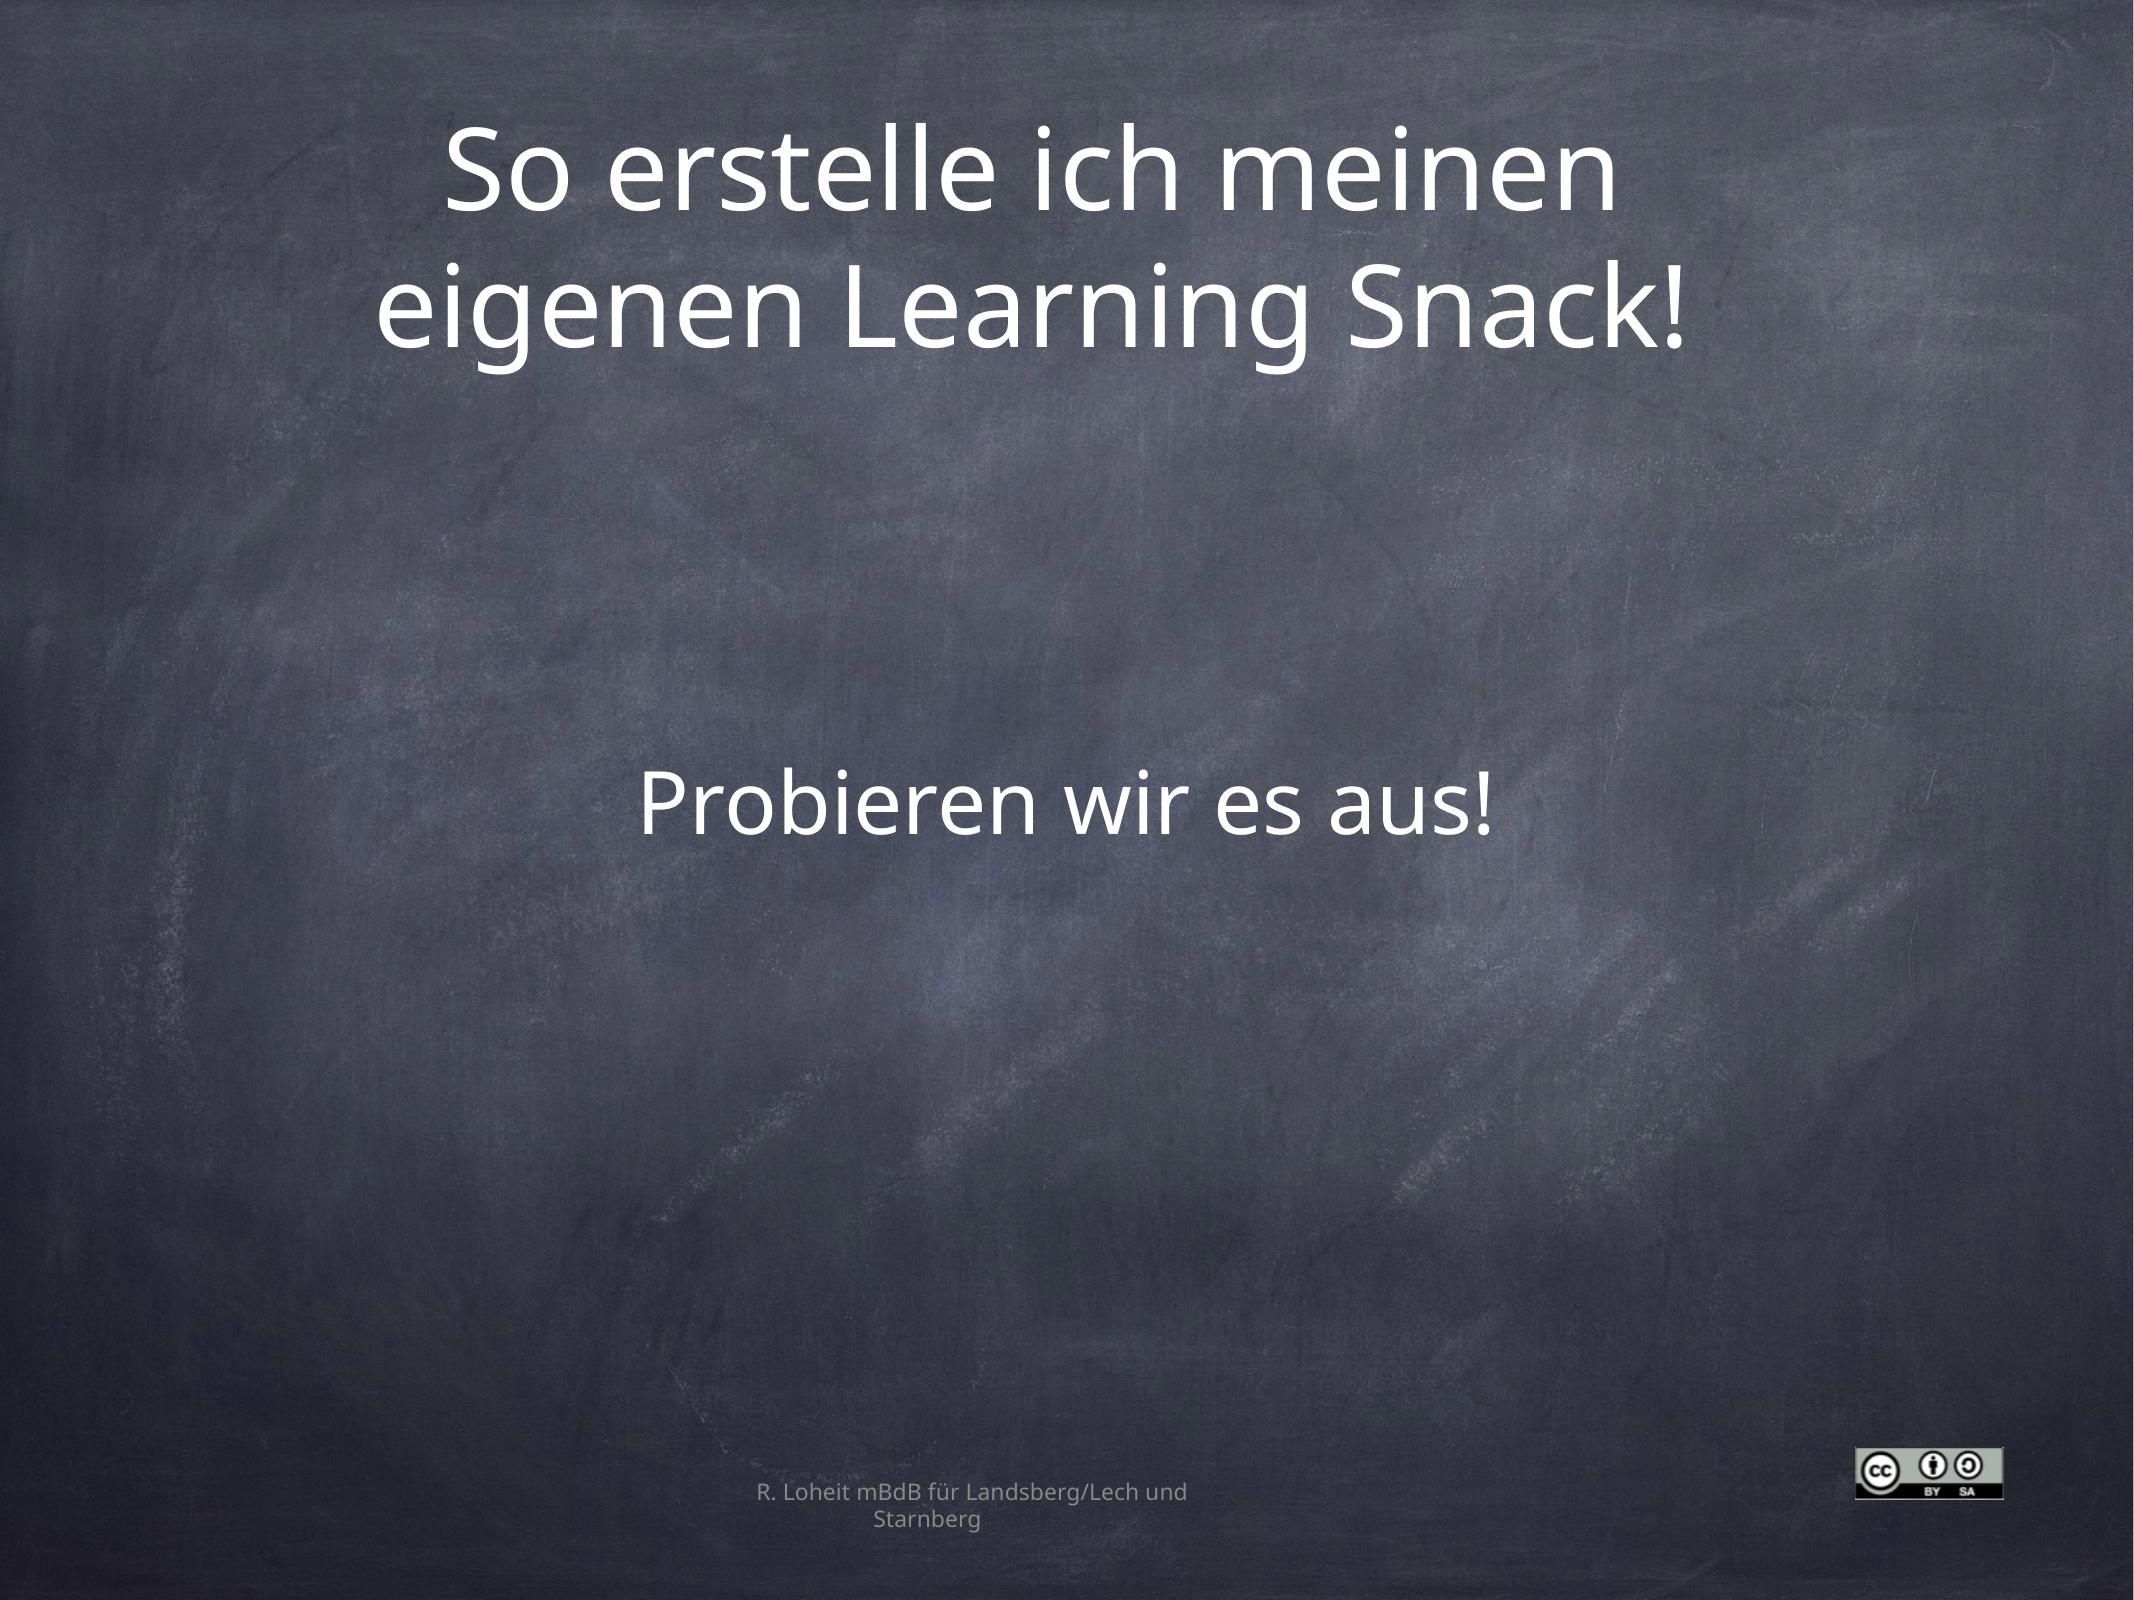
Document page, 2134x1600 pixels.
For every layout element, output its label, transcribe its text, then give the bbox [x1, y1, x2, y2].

picture [0, 0, 2134, 1600]
text_box Probieren wir es aus! [628, 739, 1505, 861]
text_box So erstelle ich meinen eigenen Learning Snack! [208, 33, 1857, 434]
